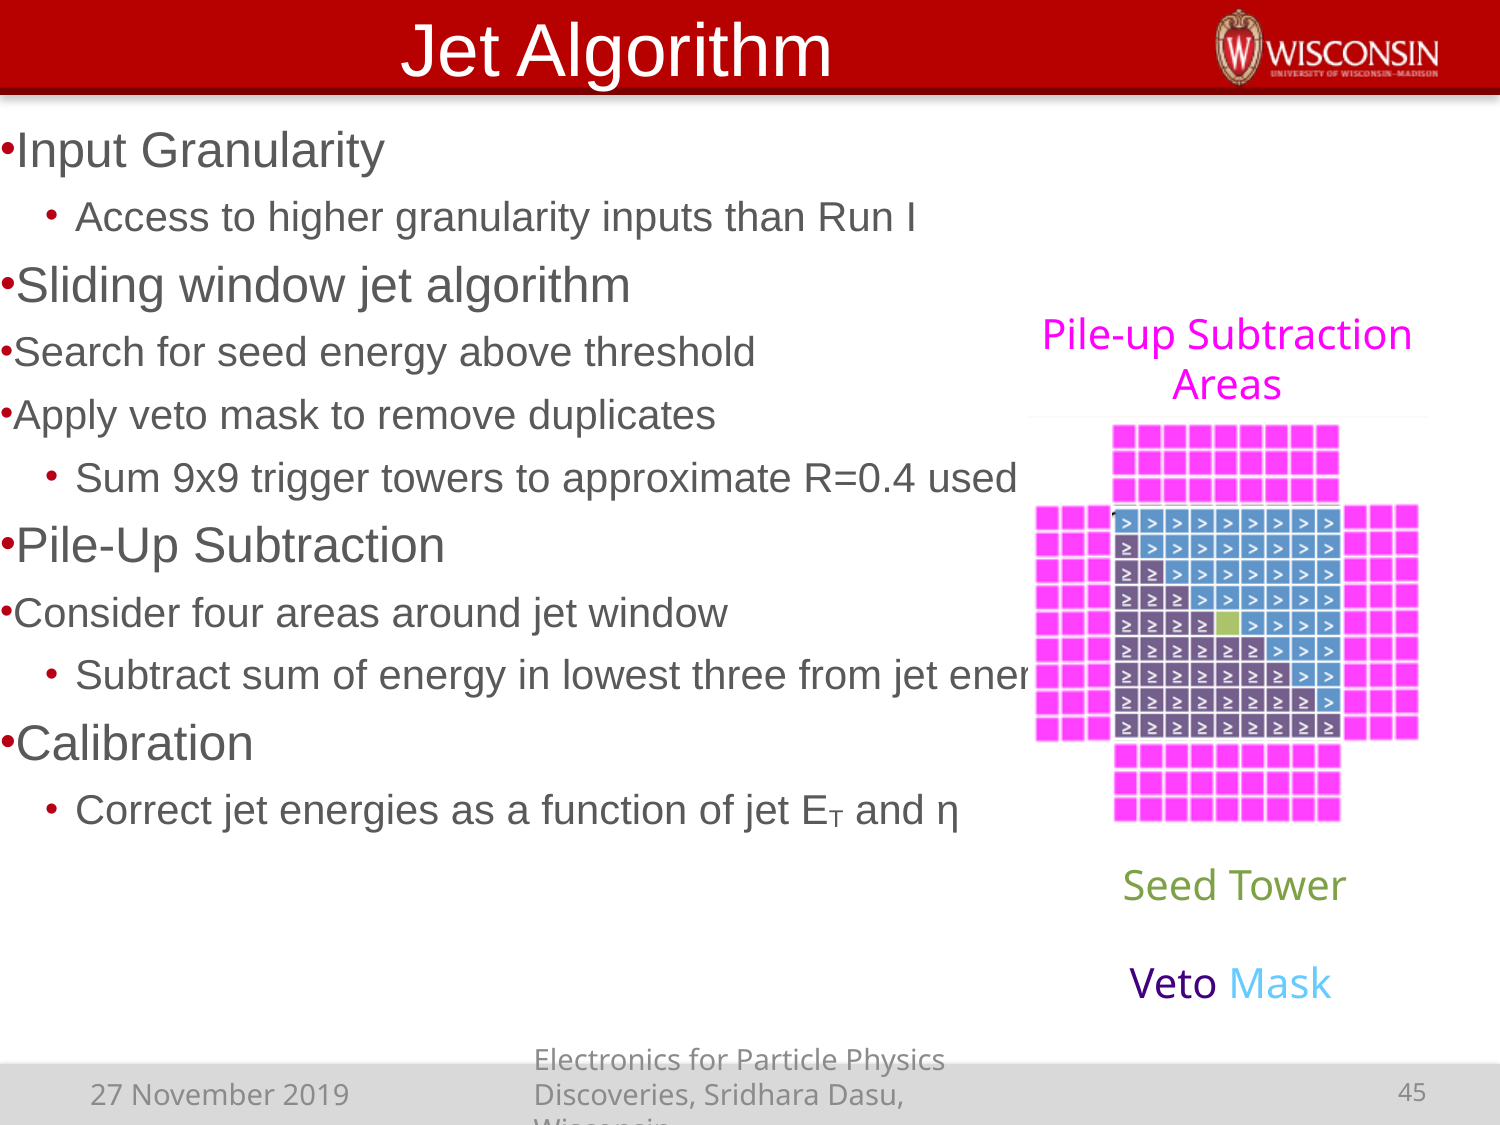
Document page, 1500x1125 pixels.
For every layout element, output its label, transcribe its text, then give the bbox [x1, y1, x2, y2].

text_box Seed Tower [1107, 851, 1363, 917]
slide_number 45 [1091, 1063, 1442, 1124]
footer Electronics for Particle Physics Discoveries, Sridhara Dasu, Wisconsin [518, 1063, 994, 1124]
list Input Granularity Access to higher granularity inputs than Run I Sliding window jet algorithm Search for seed energy above threshold Apply veto mask to remove duplicates Sum 9x9 trigger towers to approximate R=0.4 used offline Pile-Up Subtraction Consider four areas around jet window Subtract sum of energy in lowest three from jet energy Calibration Correct jet energies as a function of jet ET and η [0, 117, 1367, 1050]
text_box Pile-up Subtraction Areas [1026, 300, 1429, 415]
text_box Veto Mask [1114, 949, 1347, 1015]
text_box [1027, 416, 1428, 841]
title Jet Algorithm [0, 1, 1235, 117]
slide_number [75, 1063, 425, 1124]
